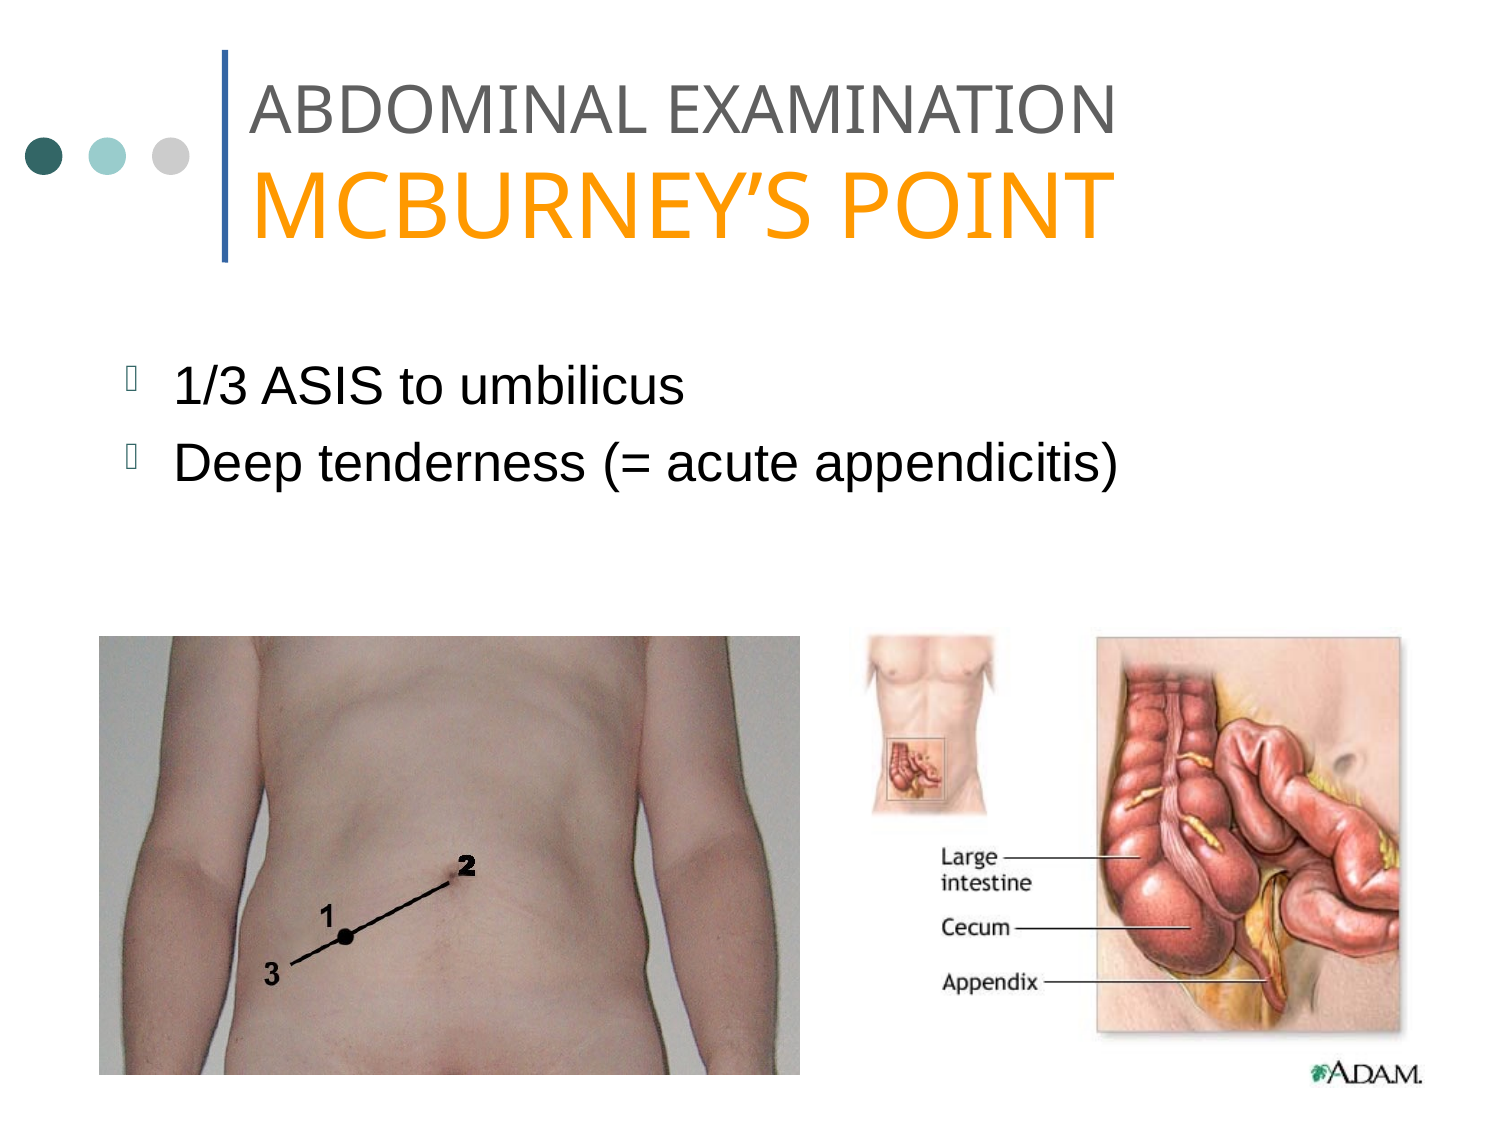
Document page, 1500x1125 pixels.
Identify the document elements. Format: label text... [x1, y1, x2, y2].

picture [99, 636, 801, 1076]
list 1/3 ASIS to umbilicus Deep tenderness (= acute appendicitis) [124, 349, 1376, 1026]
picture [849, 627, 1426, 1088]
text_box ABDOMINAL EXAMINATION MCBURNEY’S POINT [249, 67, 1400, 258]
